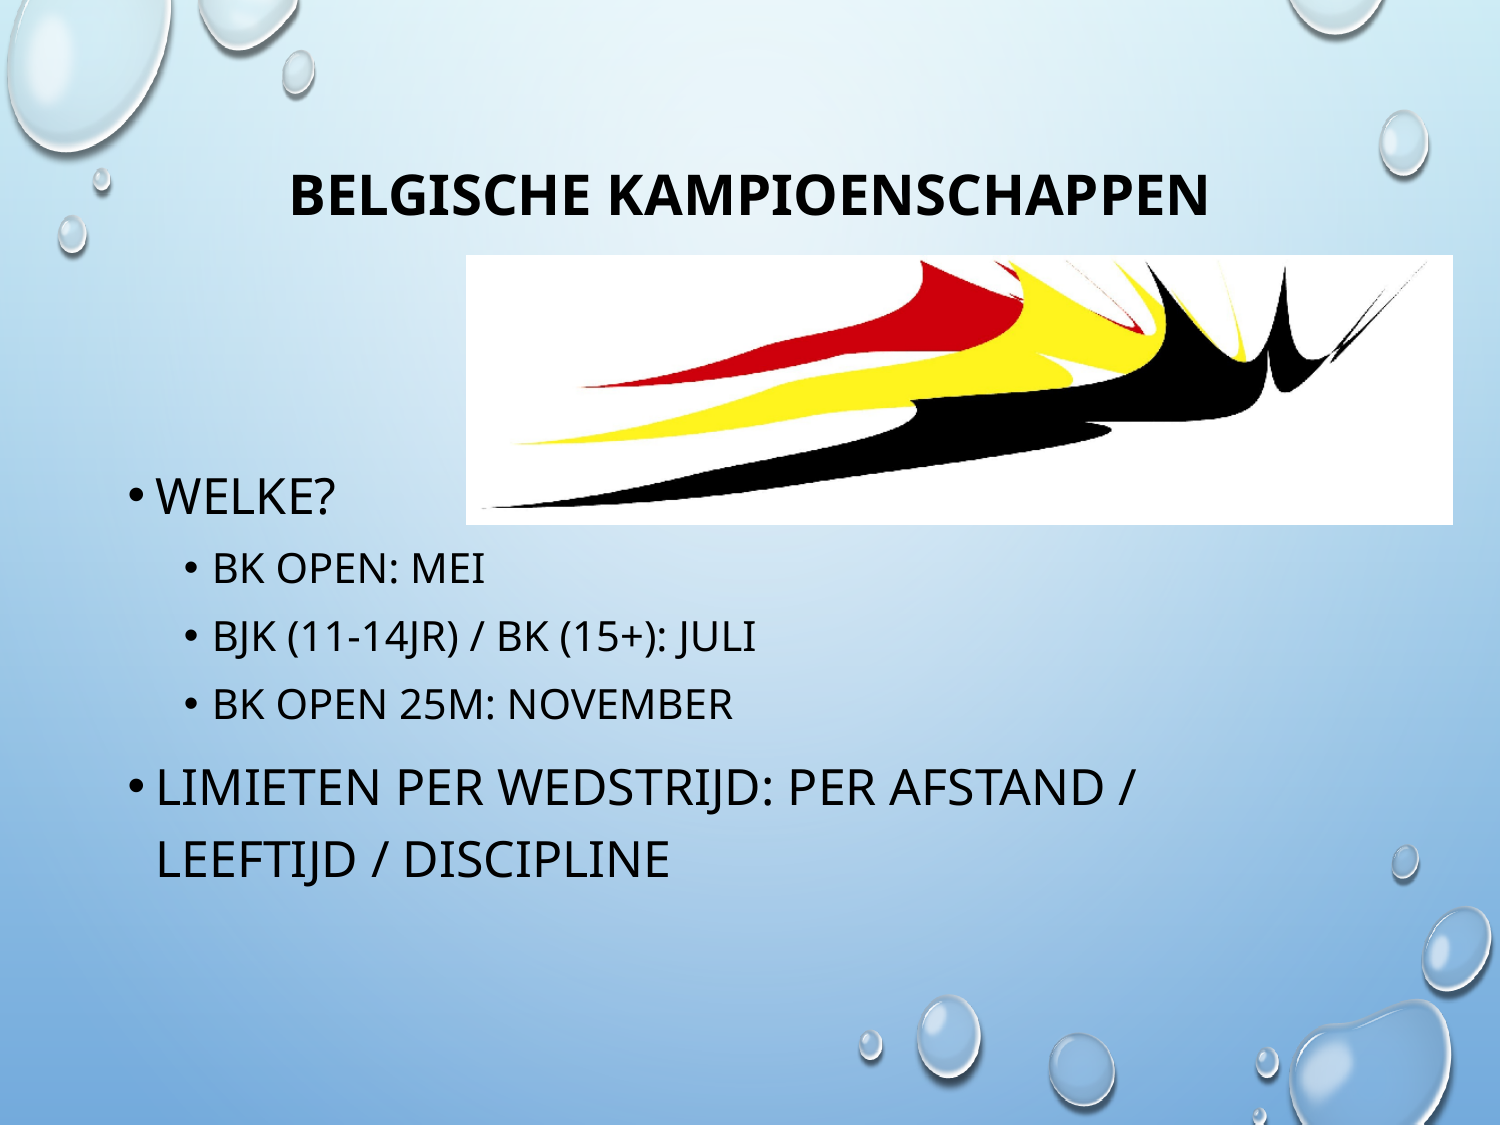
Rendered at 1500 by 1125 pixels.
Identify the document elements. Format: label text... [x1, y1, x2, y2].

list Welke? BK Open: mei BJK (11-14jr) / BK (15+): juli BK Open 25m: November Limieten per wedstrijd: per afstand / leeftijd / discipline [112, 444, 1388, 1024]
title Belgische kampioenschappen [112, 101, 1388, 293]
picture [0, 0, 1500, 1125]
